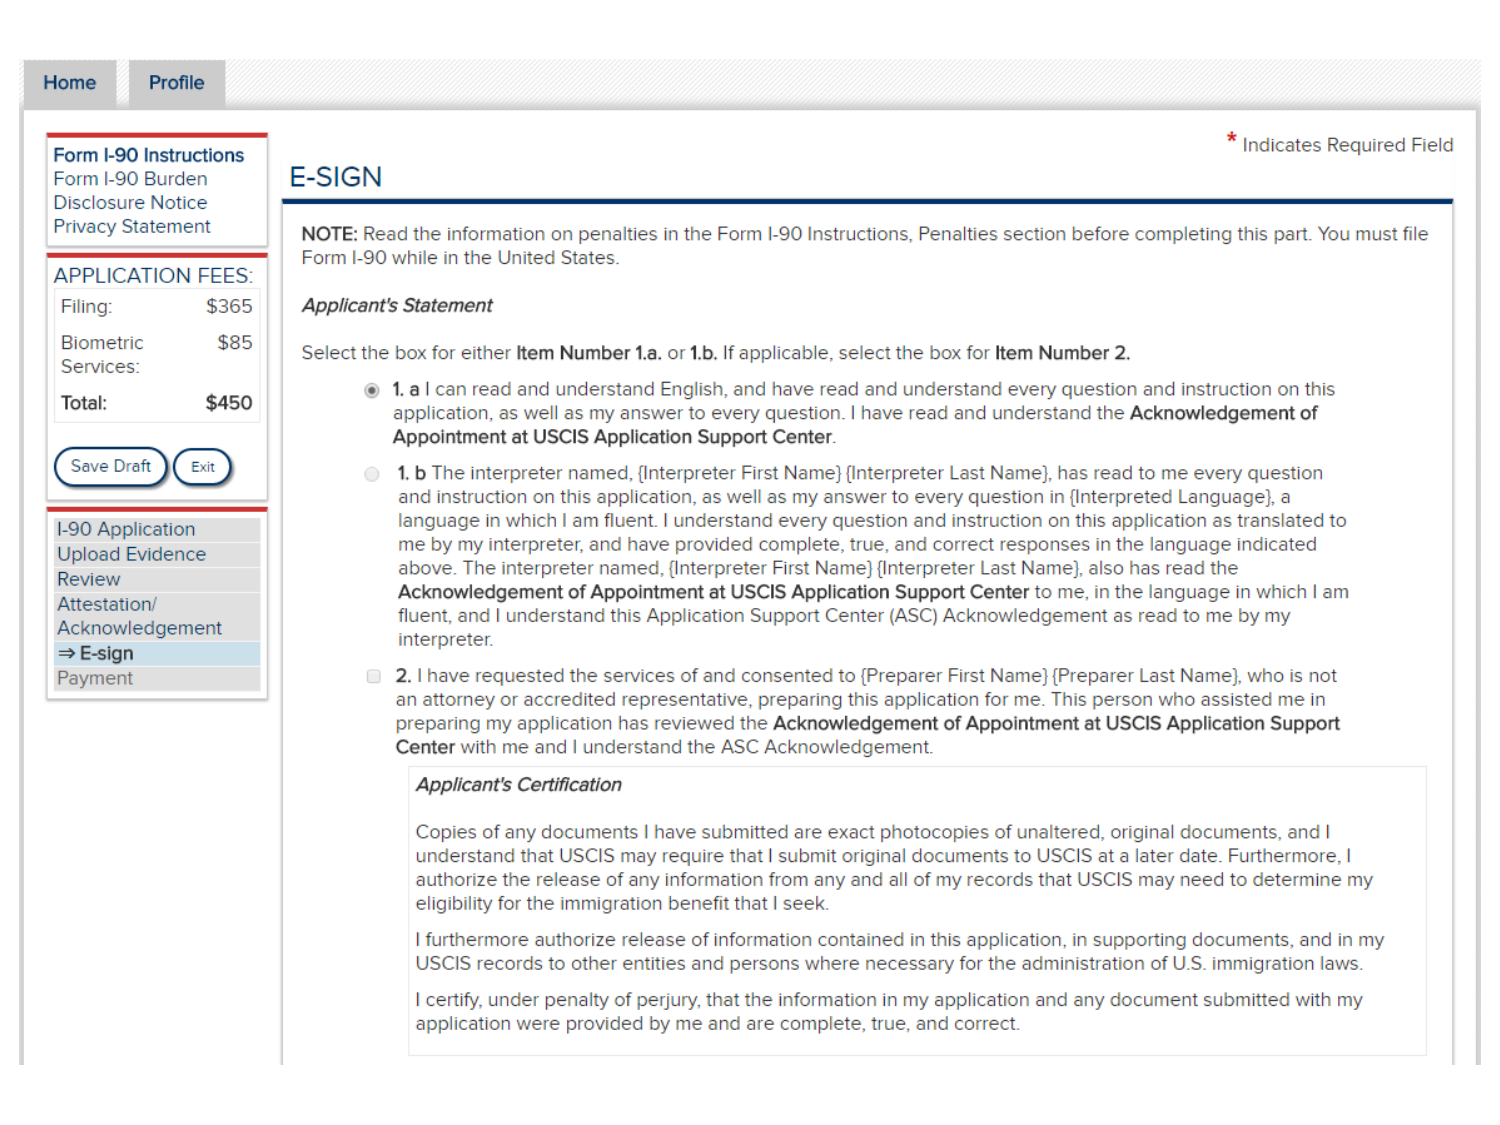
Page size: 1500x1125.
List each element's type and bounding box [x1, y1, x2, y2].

picture [19, 59, 1481, 1066]
